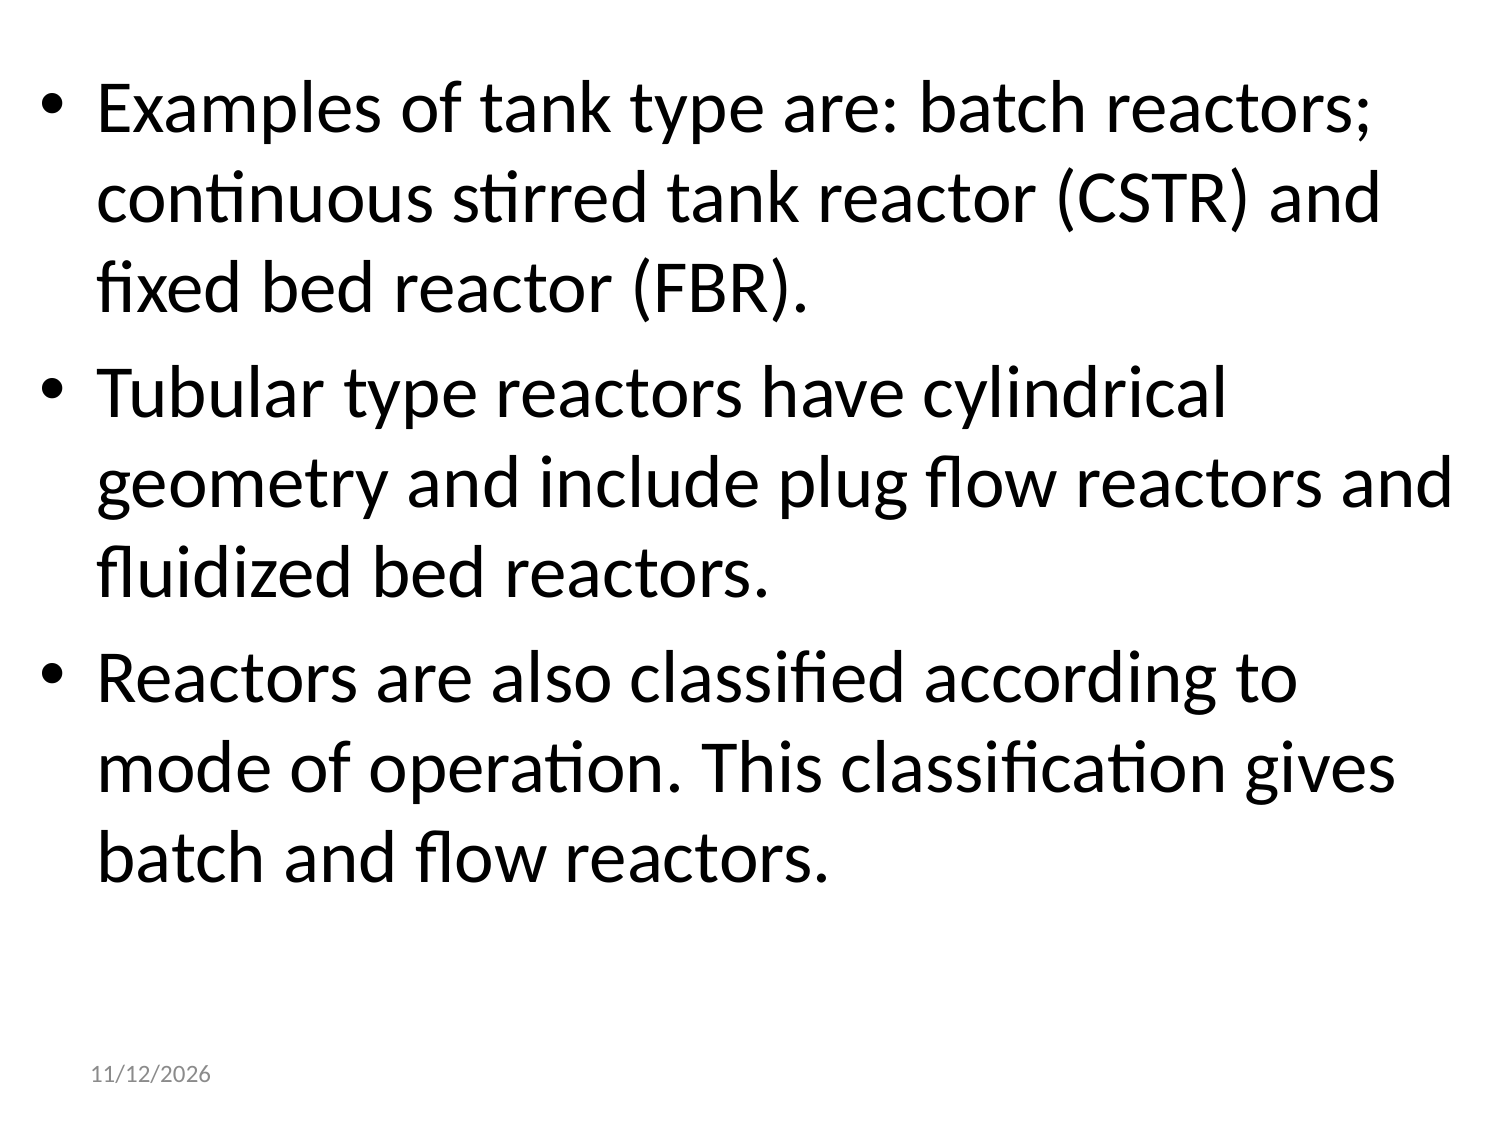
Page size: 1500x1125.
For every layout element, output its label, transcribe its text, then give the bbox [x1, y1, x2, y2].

slide_number 14-Oct-21 [75, 1042, 425, 1103]
list Examples of tank type are: batch reactors; continuous stirred tank reactor (CSTR) and fixed bed reactor (FBR). Tubular type reactors have cylindrical geometry and include plug flow reactors and fluidized bed reactors. Reactors are also classified according to mode of operation. This classification gives batch and flow reactors. [24, 50, 1475, 1063]
